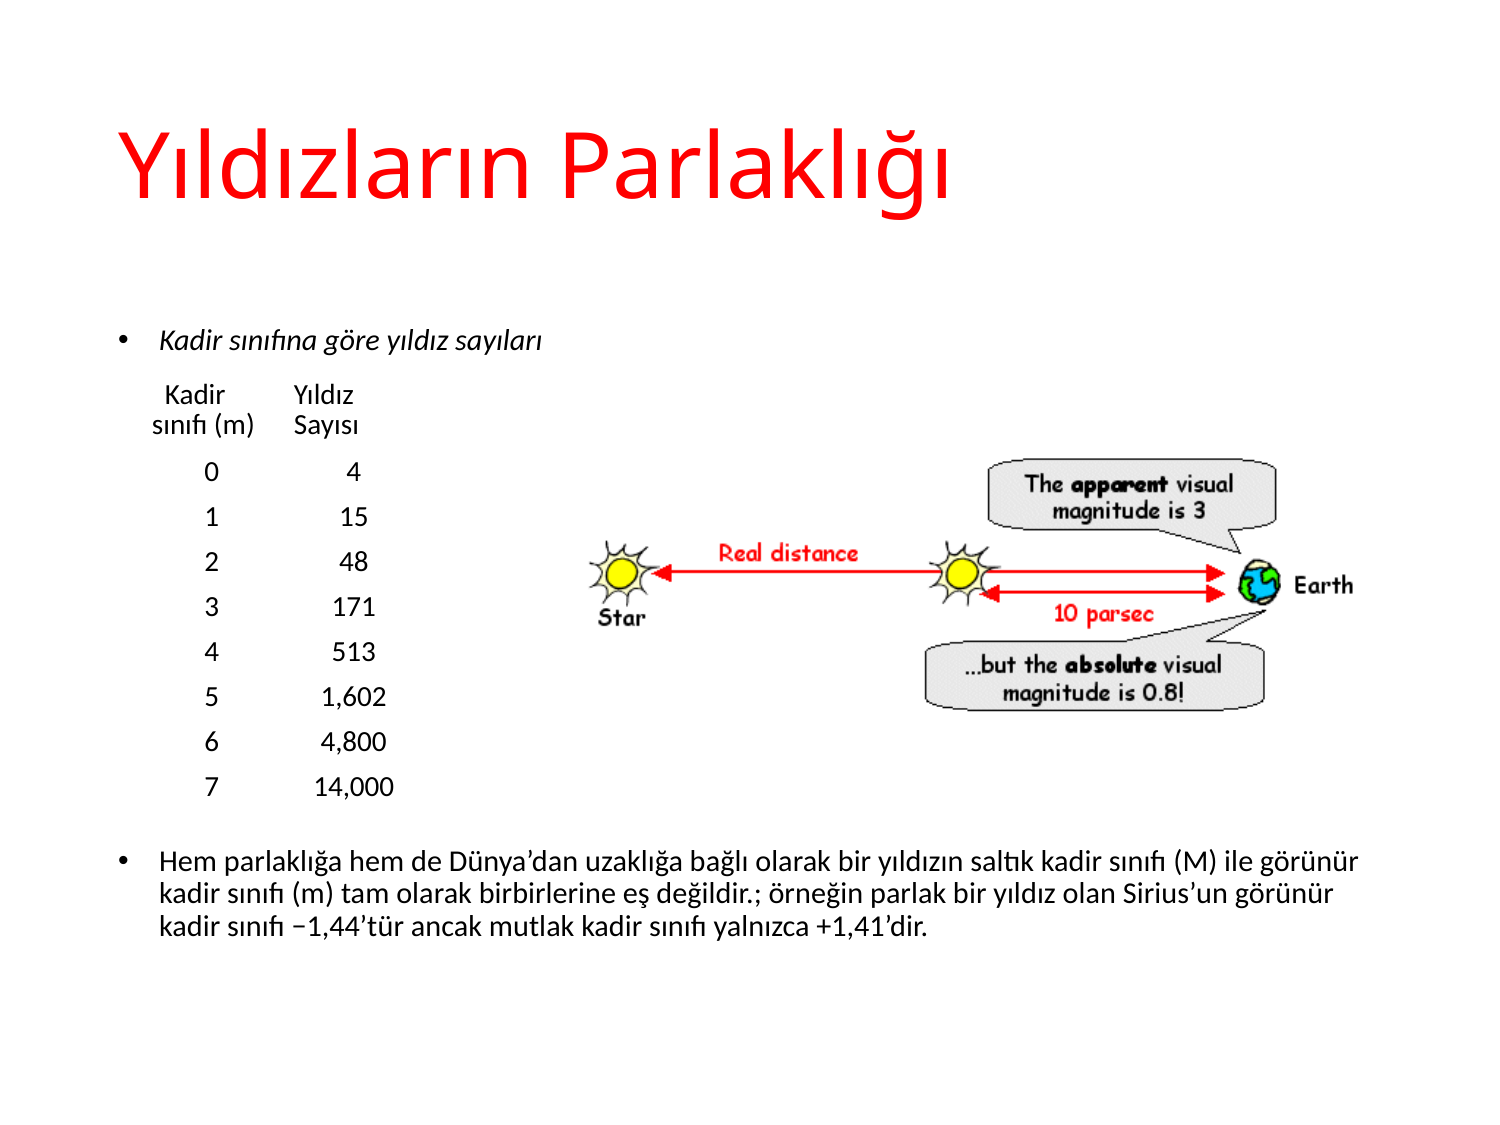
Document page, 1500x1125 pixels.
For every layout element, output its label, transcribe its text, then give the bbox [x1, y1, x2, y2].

table_cell 171 [283, 587, 425, 632]
title Yıldızların Parlaklığı [103, 59, 1397, 278]
table_cell 48 [283, 542, 425, 587]
table_cell 2 [141, 542, 283, 587]
table_cell 7 [141, 767, 283, 812]
table_cell 4,800 [283, 722, 425, 767]
table_cell 4 [141, 632, 283, 677]
table_header Yıldız Sayısı [283, 373, 425, 452]
table_cell 3 [141, 587, 283, 632]
table_cell 513 [283, 632, 425, 677]
table_cell 5 [141, 677, 283, 722]
table_cell 14,000 [283, 767, 425, 812]
table_cell 6 [141, 722, 283, 767]
table_cell 0 [141, 452, 283, 497]
table_cell 1,602 [283, 677, 425, 722]
table_cell 15 [283, 497, 425, 542]
list Kadir sınıfına göre yıldız sayıları Hem parlaklığa hem de Dünya’dan uzaklığa bağlı olarak bir yıldızın saltık kadir sınıfı (M) ile görünür kadir sınıfı (m) tam olarak birbirlerine eş değildir.; örneğin parlak bir yıldız olan Sirius’un görünür kadir sınıfı −1,44’tür ancak mutlak kadir sınıfı yalnızca +1,41’dir. [103, 316, 1397, 954]
table_header Kadir sınıfı (m) [141, 373, 283, 452]
table_cell 4 [283, 452, 425, 497]
table_cell 1 [141, 497, 283, 542]
picture [584, 441, 1363, 729]
